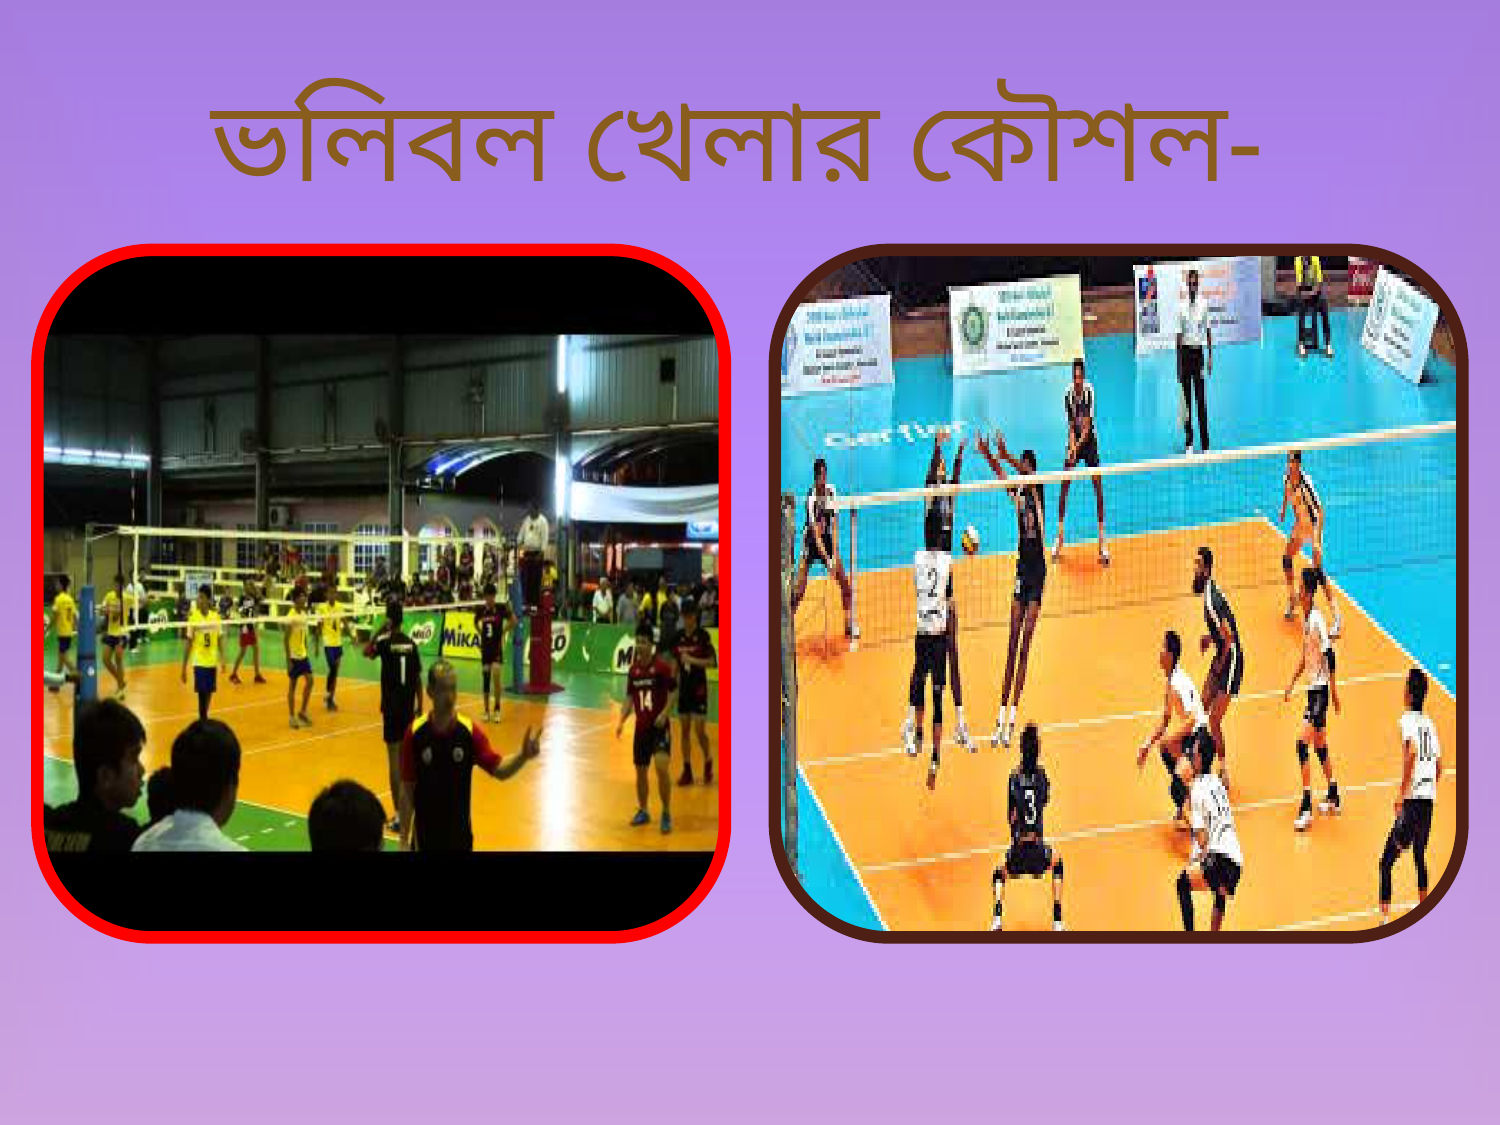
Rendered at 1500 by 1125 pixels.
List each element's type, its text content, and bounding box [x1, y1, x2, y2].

title ভলিবল খেলার কৌশল- [101, 50, 1374, 223]
text_box [35, 248, 727, 940]
text_box [773, 248, 1465, 940]
